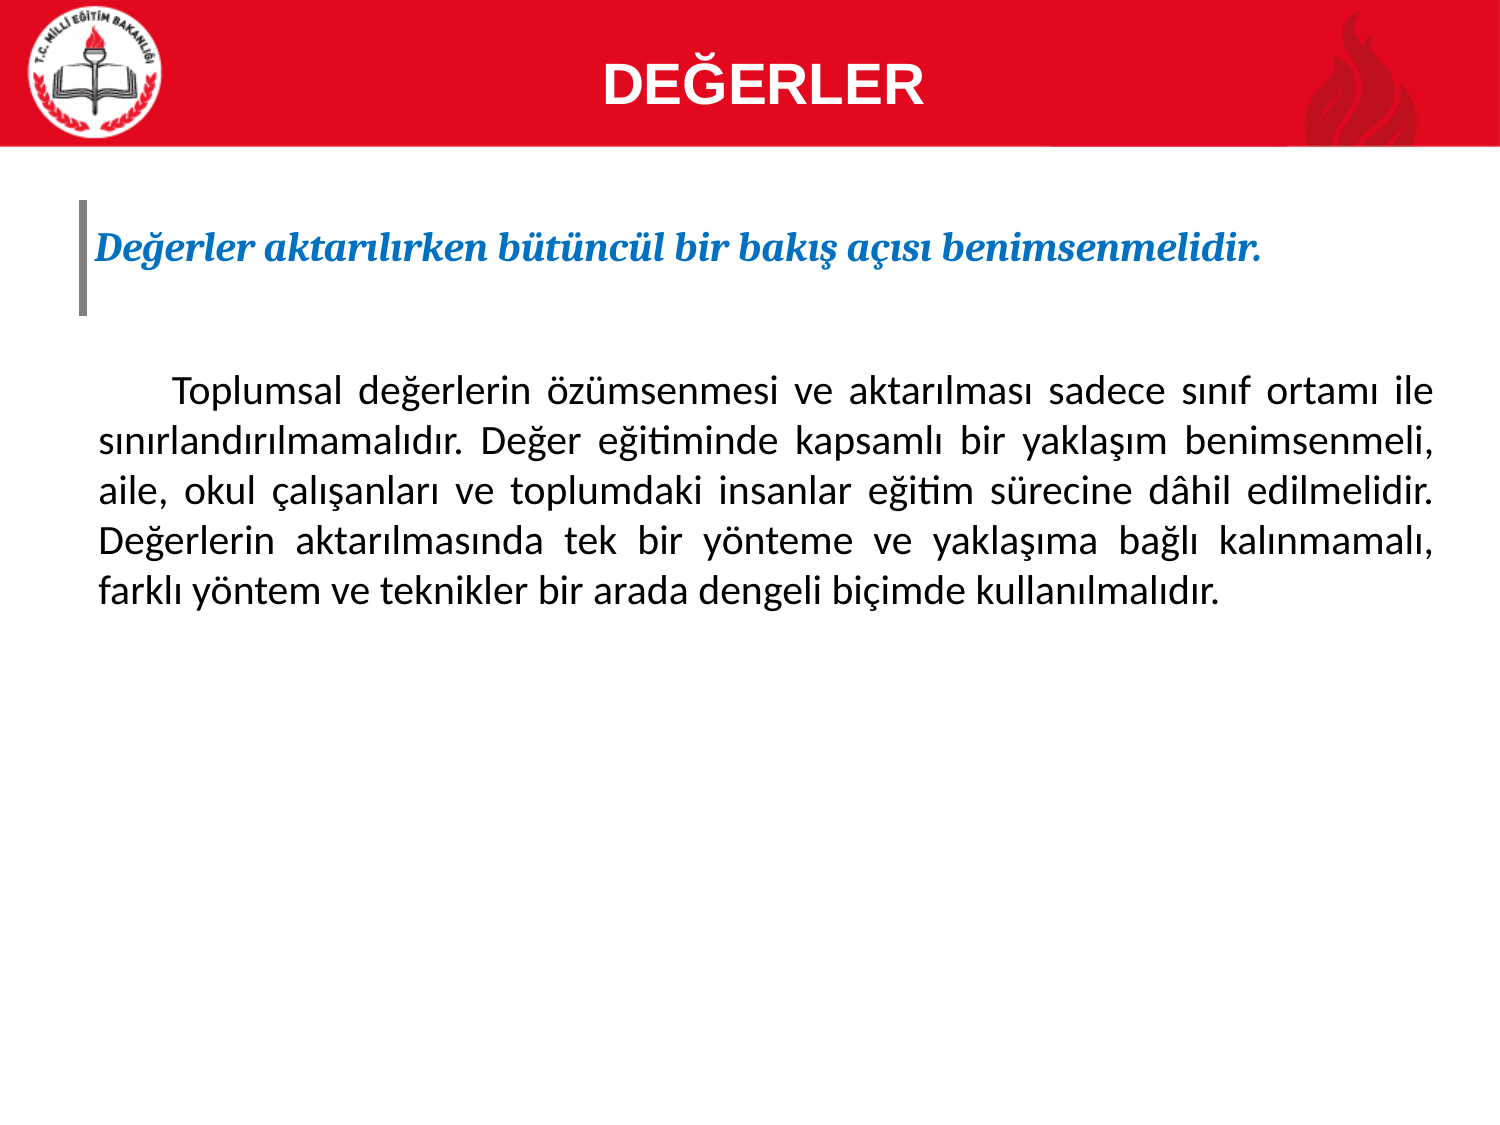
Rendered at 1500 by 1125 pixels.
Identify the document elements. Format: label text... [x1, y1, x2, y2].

text_box DEĞERLER [343, 38, 1184, 124]
table_header Değerler aktarılırken bütüncül bir bakış açısı benimsenmelidir. [87, 200, 1450, 316]
text_box Toplumsal değerlerin özümsenmesi ve aktarılması sadece sınıf ortamı ile sınırlandırılmamalıdır. Değer eğitiminde kapsamlı bir yaklaşım benimsenmeli, aile, okul çalışanları ve toplumdaki insanlar eğitim sürecine dâhil edilmelidir. Değerlerin aktarılmasında tek bir yönteme ve yaklaşıma bağlı kalınmamalı, farklı yöntem ve teknikler bir arada dengeli biçimde kullanılmalıdır. [83, 355, 1450, 621]
picture [0, 0, 1500, 1125]
